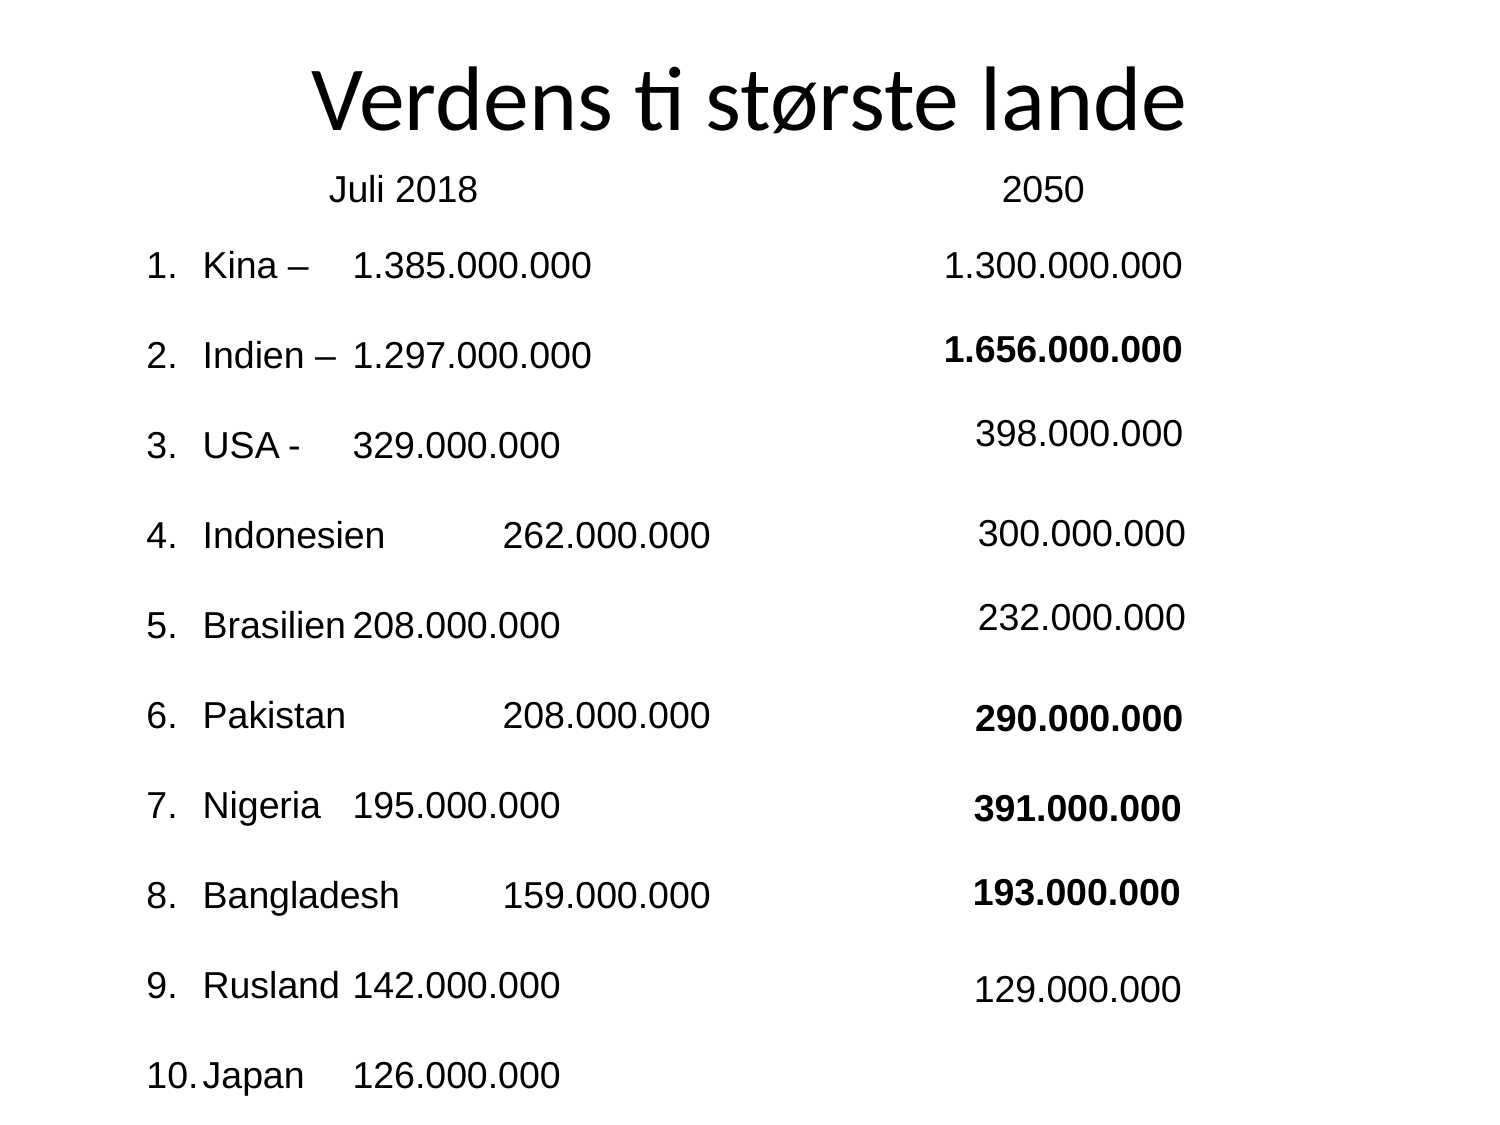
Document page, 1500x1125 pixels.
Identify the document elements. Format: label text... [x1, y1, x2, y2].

text_box 1.300.000.000 [928, 233, 1198, 294]
text_box 398.000.000 [960, 401, 1198, 462]
text_box 290.000.000 [960, 686, 1198, 746]
text_box 300.000.000 [963, 501, 1201, 562]
text_box 193.000.000 [958, 860, 1196, 921]
text_box 129.000.000 [959, 957, 1197, 1018]
text_box 2050 [987, 157, 1100, 217]
title Verdens ti største lande [75, 0, 1425, 188]
text_box 232.000.000 [963, 585, 1201, 646]
text_box Juli 2018 [313, 157, 494, 217]
text_box 1.656.000.000 [928, 317, 1198, 378]
text_box 391.000.000 [959, 776, 1197, 837]
text_box Kina – 1.385.000.000 Indien – 1.297.000.000 USA - 329.000.000 Indonesien 262.000.000 Brasilien 208.000.000 Pakistan 208.000.000 Nigeria 195.000.000 Bangladesh 159.000.000 Rusland 142.000.000 Japan 126.000.000 [131, 233, 726, 1103]
